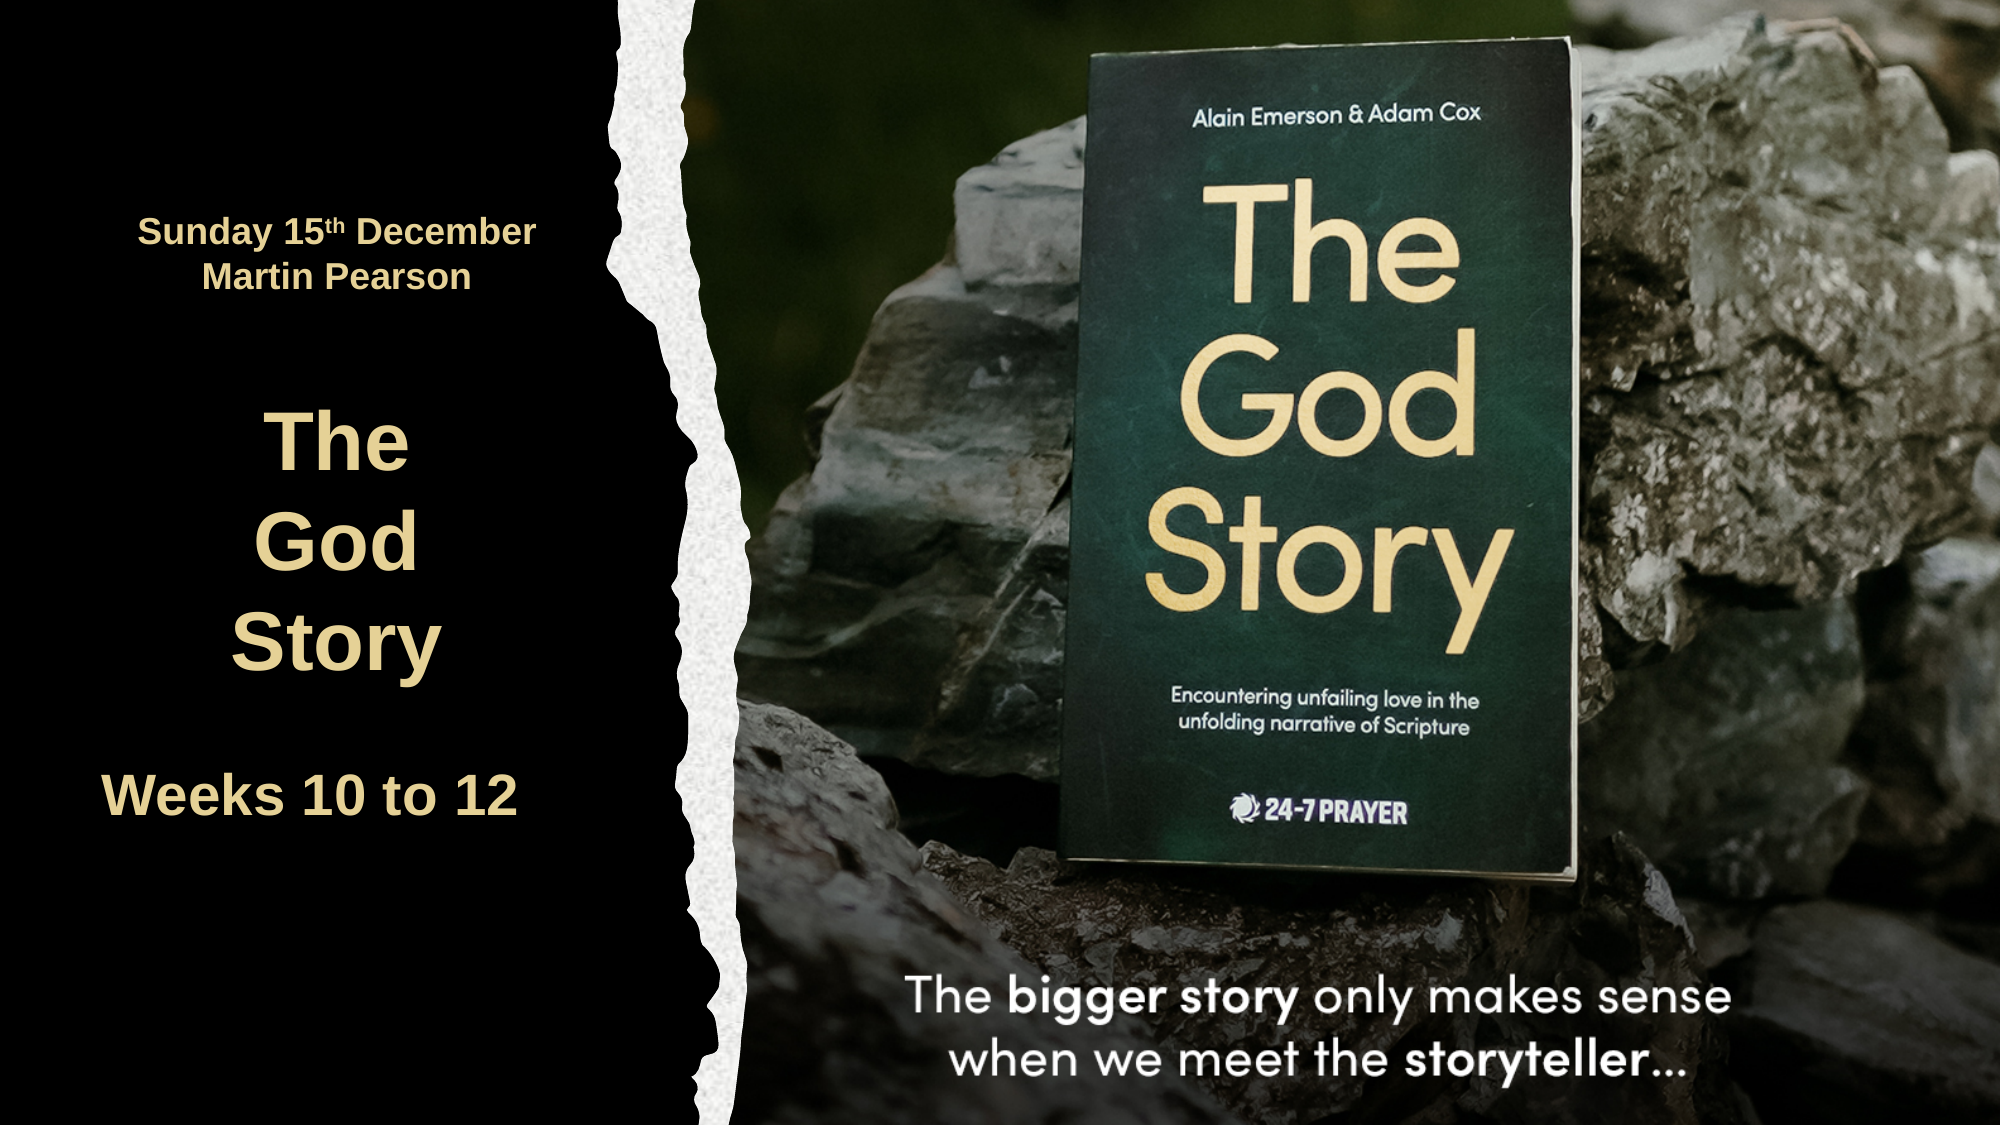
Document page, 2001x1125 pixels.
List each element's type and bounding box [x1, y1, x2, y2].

text_box [0, 0, 752, 1125]
picture [752, 0, 2000, 1125]
